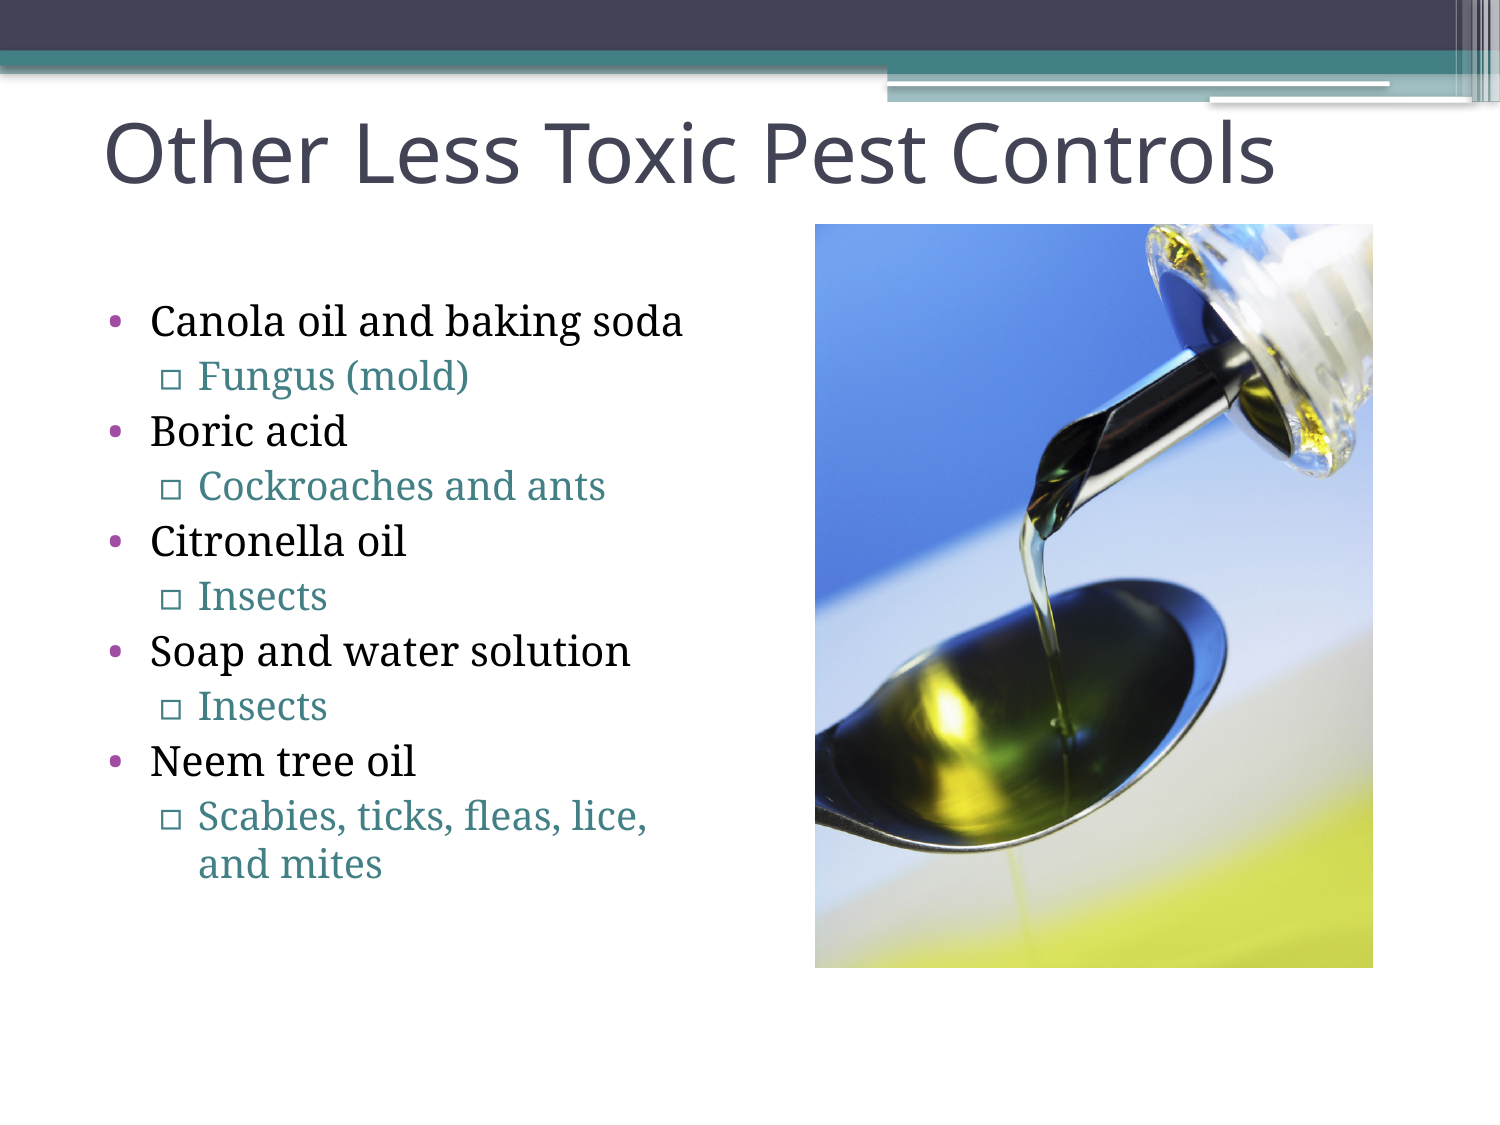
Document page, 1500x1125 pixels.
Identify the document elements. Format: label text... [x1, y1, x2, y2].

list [762, 224, 1426, 968]
title Other Less Toxic Pest Controls [87, 62, 1438, 238]
list Canola oil and baking soda Fungus (mold) Boric acid Cockroaches and ants Citronella oil Insects Soap and water solution Insects Neem tree oil Scabies, ticks, fleas, lice, and mites [75, 287, 738, 900]
